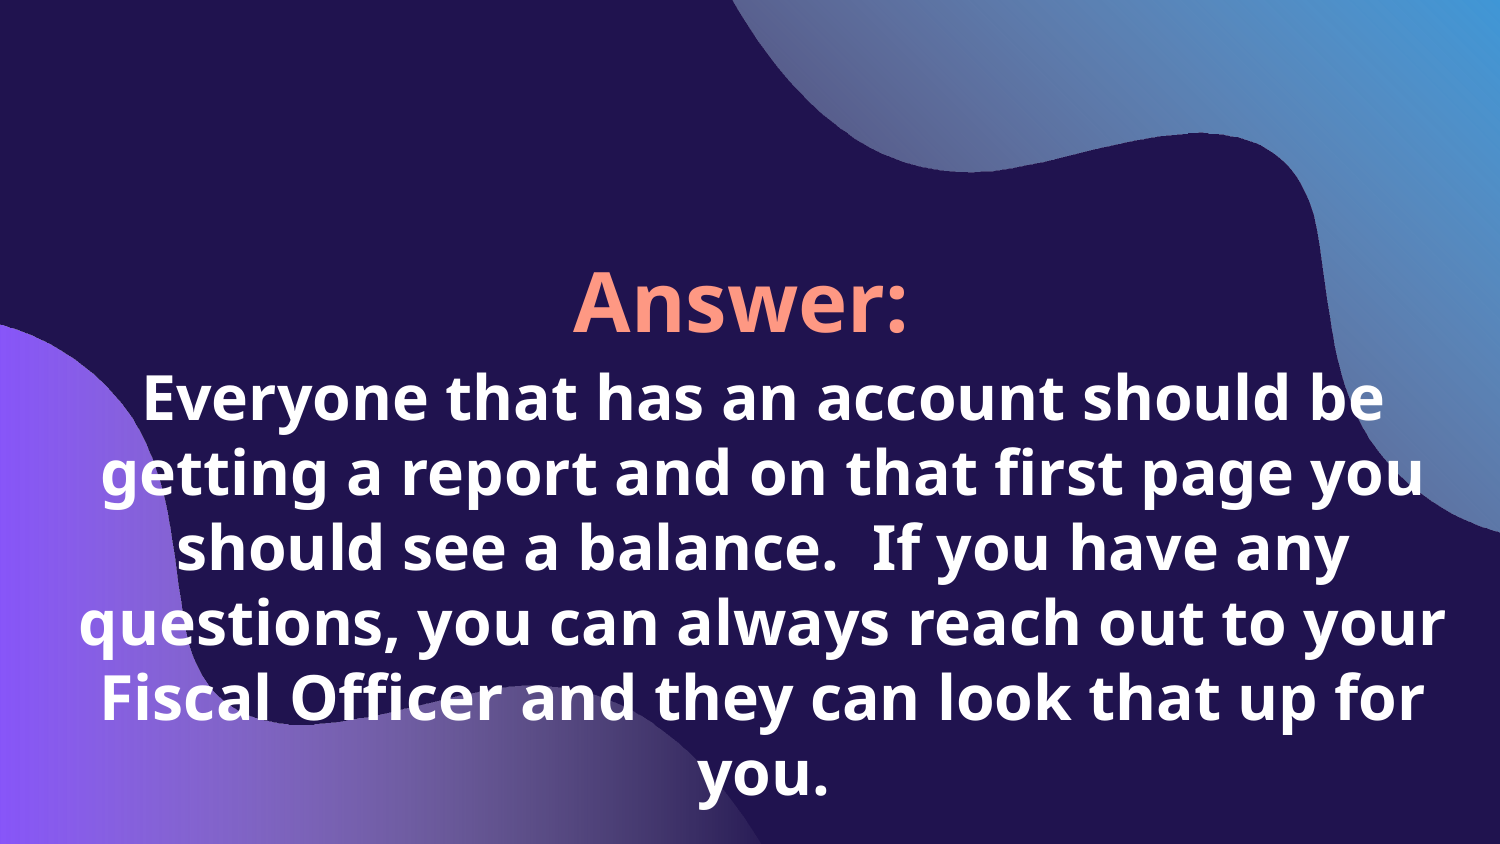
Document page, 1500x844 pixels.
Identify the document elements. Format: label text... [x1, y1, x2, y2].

title Everyone that has an account should be getting a report and on that first page you should see a balance. If you have any questions, you can always reach out to your Fiscal Officer and they can look that up for you. [49, 343, 1477, 432]
title Answer: [525, 254, 980, 343]
